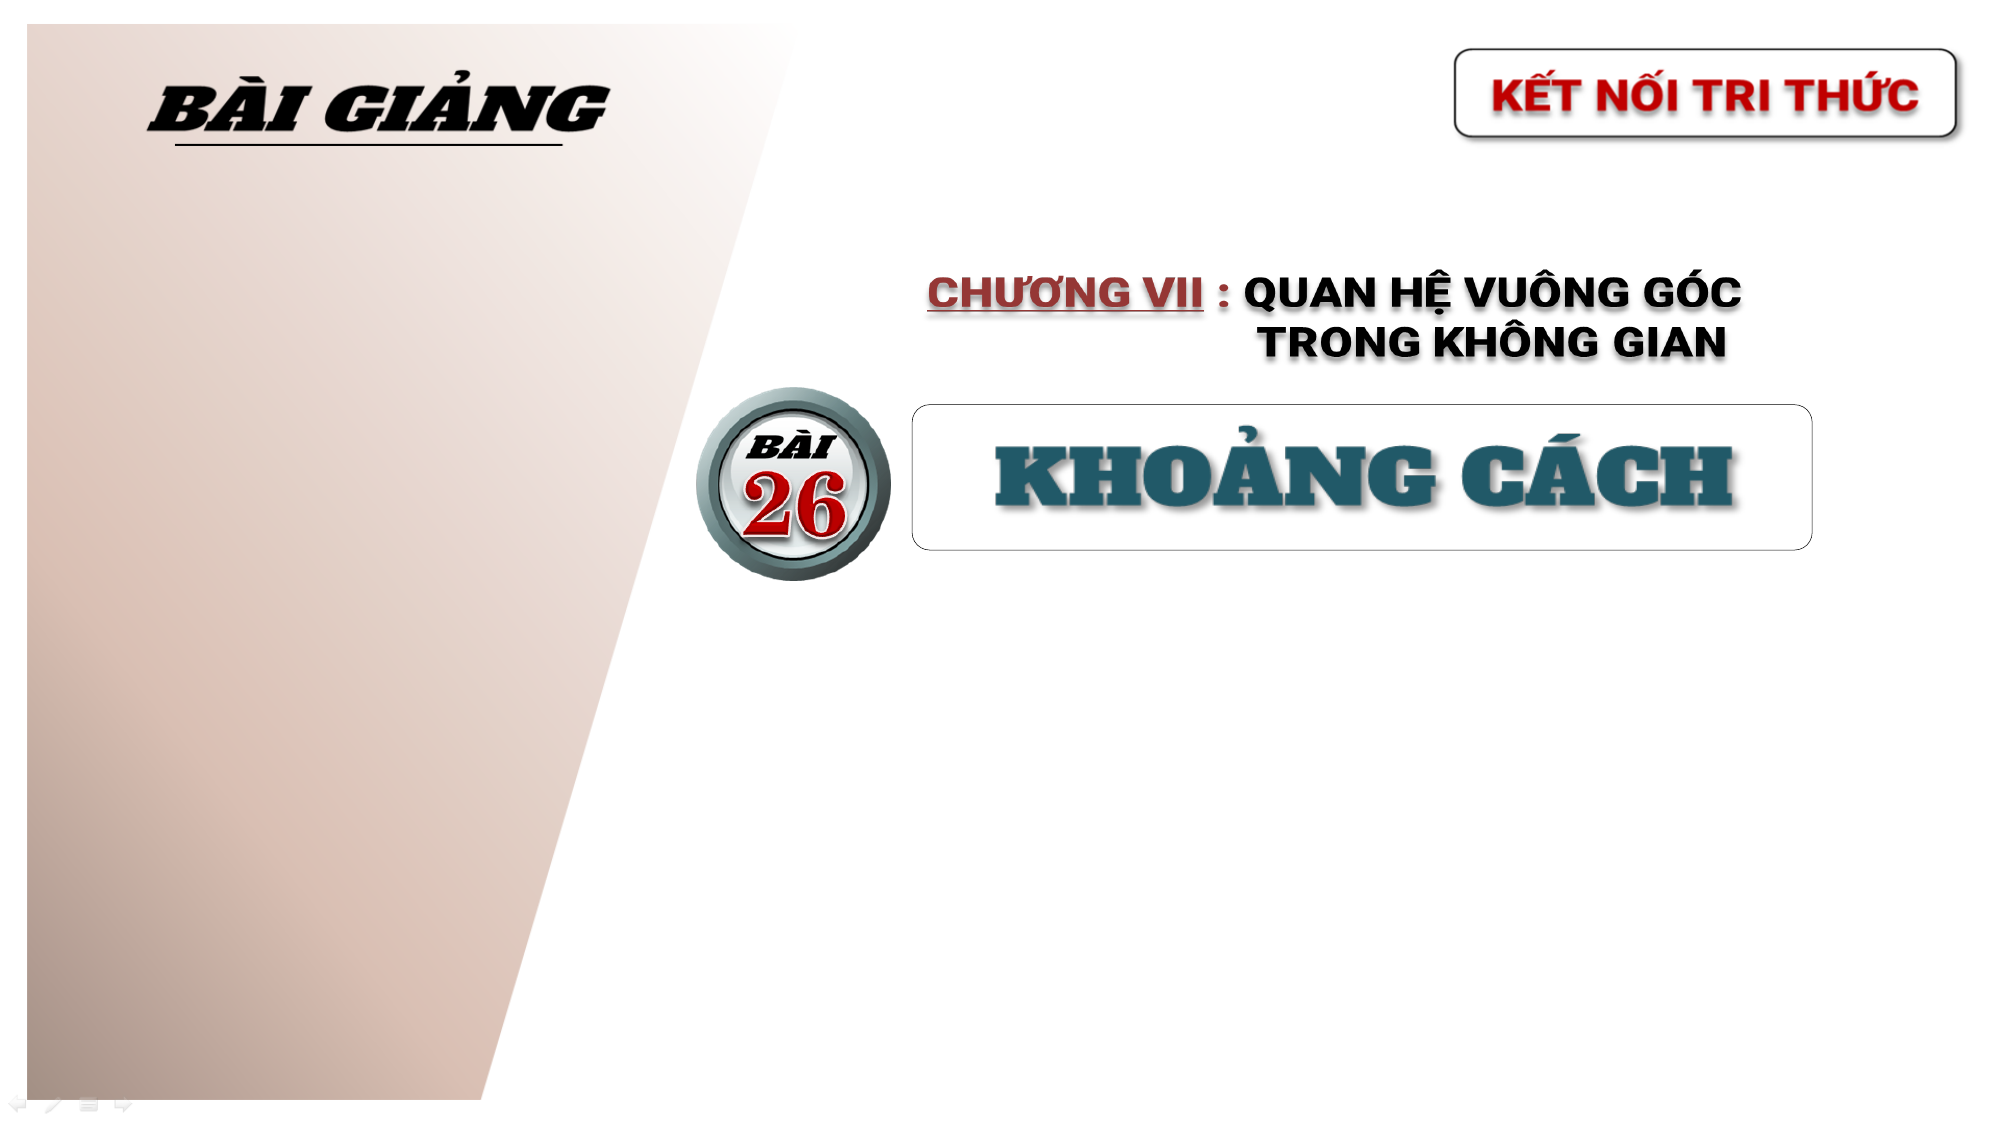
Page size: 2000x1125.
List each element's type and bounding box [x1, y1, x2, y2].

picture [0, 0, 2000, 1125]
text_box [918, 403, 1815, 553]
